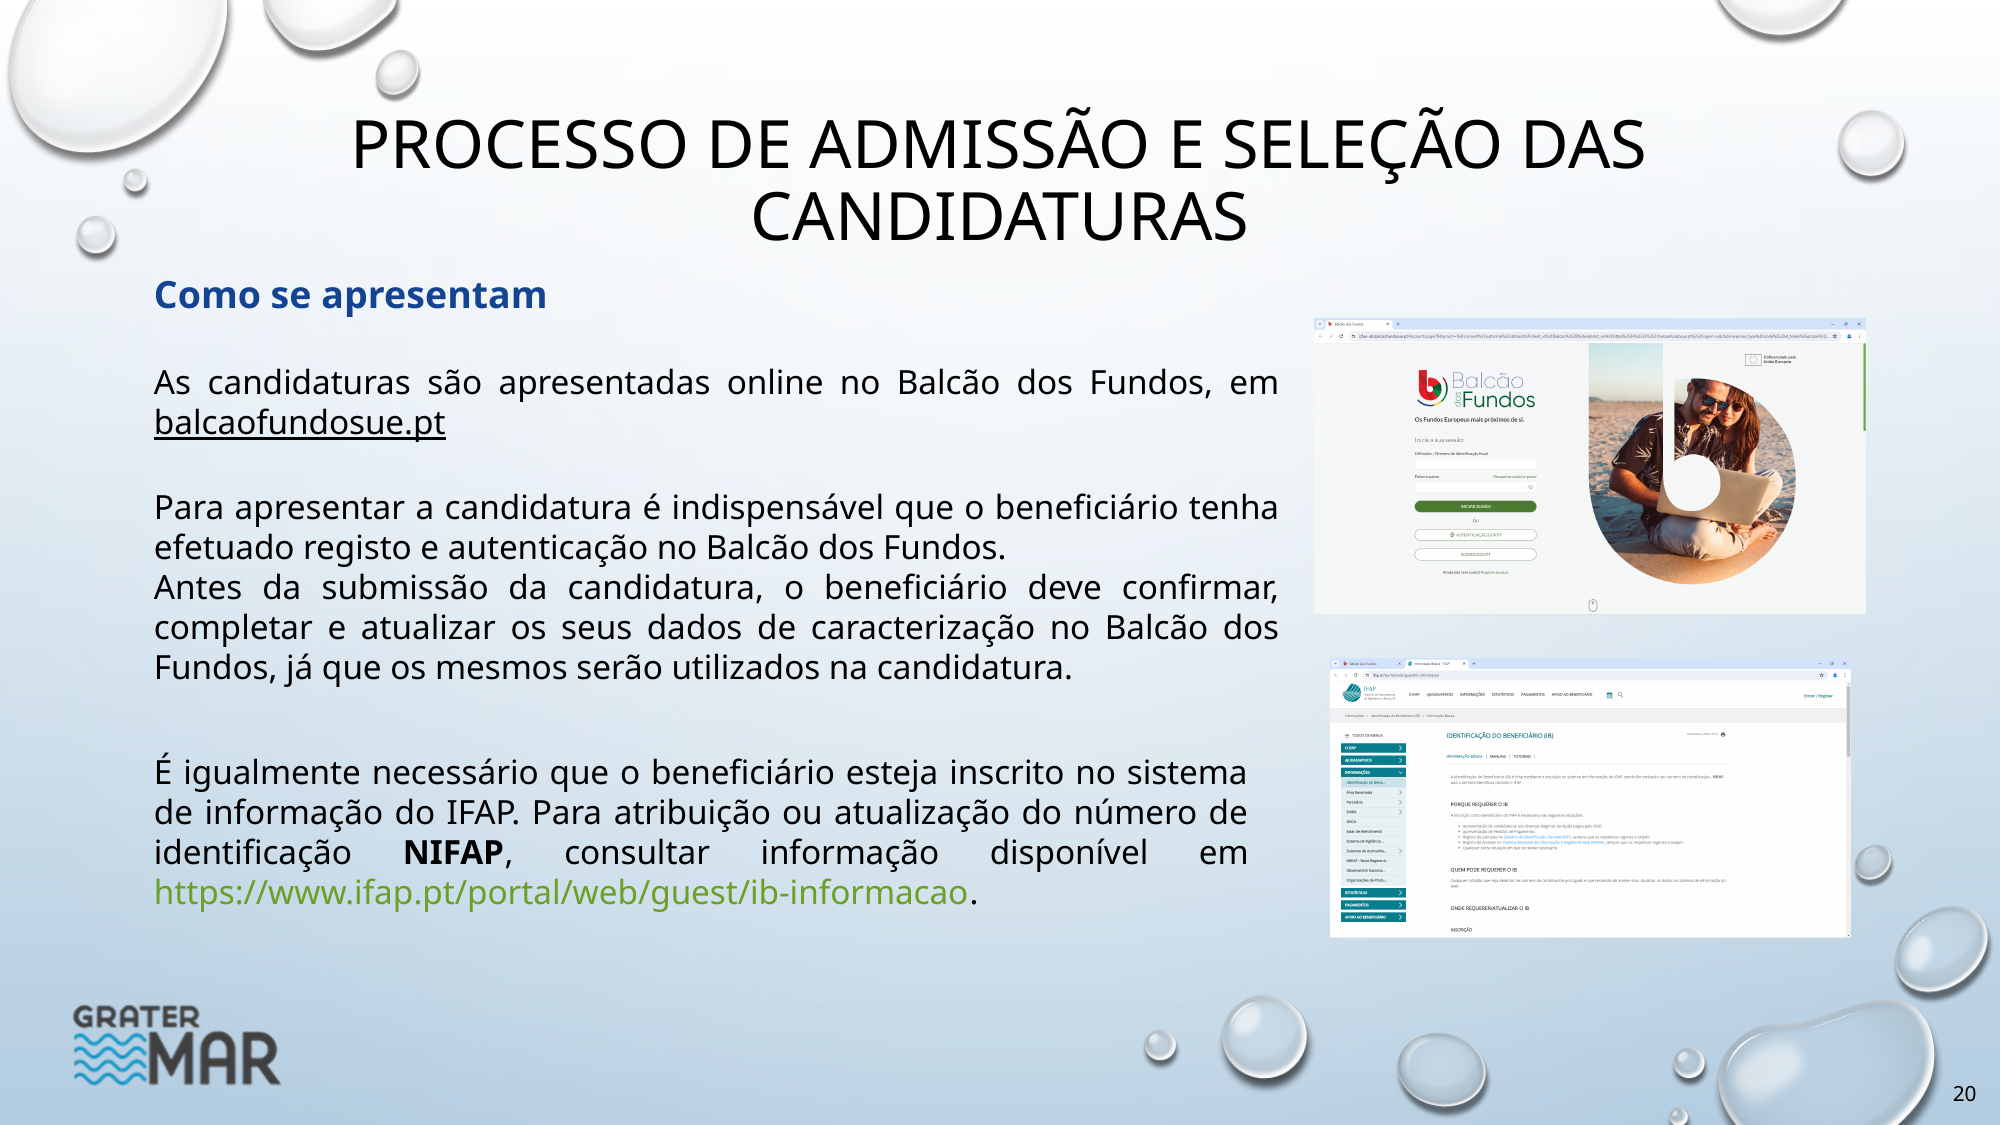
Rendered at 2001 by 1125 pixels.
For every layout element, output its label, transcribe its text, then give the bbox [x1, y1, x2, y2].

title Processo de admissão e seleção das candidaturas [149, 101, 1851, 264]
text_box É igualmente necessário que o beneficiário esteja inscrito no sistema de informação do IFAP. Para atribuição ou atualização do número de identificação NIFAP, consultar informação disponível em https://www.ifap.pt/portal/web/guest/ib-informacao. [139, 743, 1265, 924]
picture [0, 0, 2000, 1125]
text_box Como se apresentam As candidaturas são apresentadas online no Balcão dos Fundos, em balcaofundosue.pt Para apresentar a candidatura é indispensável que o beneficiário tenha efetuado registo e autenticação no Balcão dos Fundos. Antes da submissão da candidatura, o beneficiário deve confirmar, completar e atualizar os seus dados de caracterização no Balcão dos Fundos, já que os mesmos serão utilizados na candidatura. [139, 263, 1296, 694]
slide_number 20 [1866, 1065, 1992, 1125]
